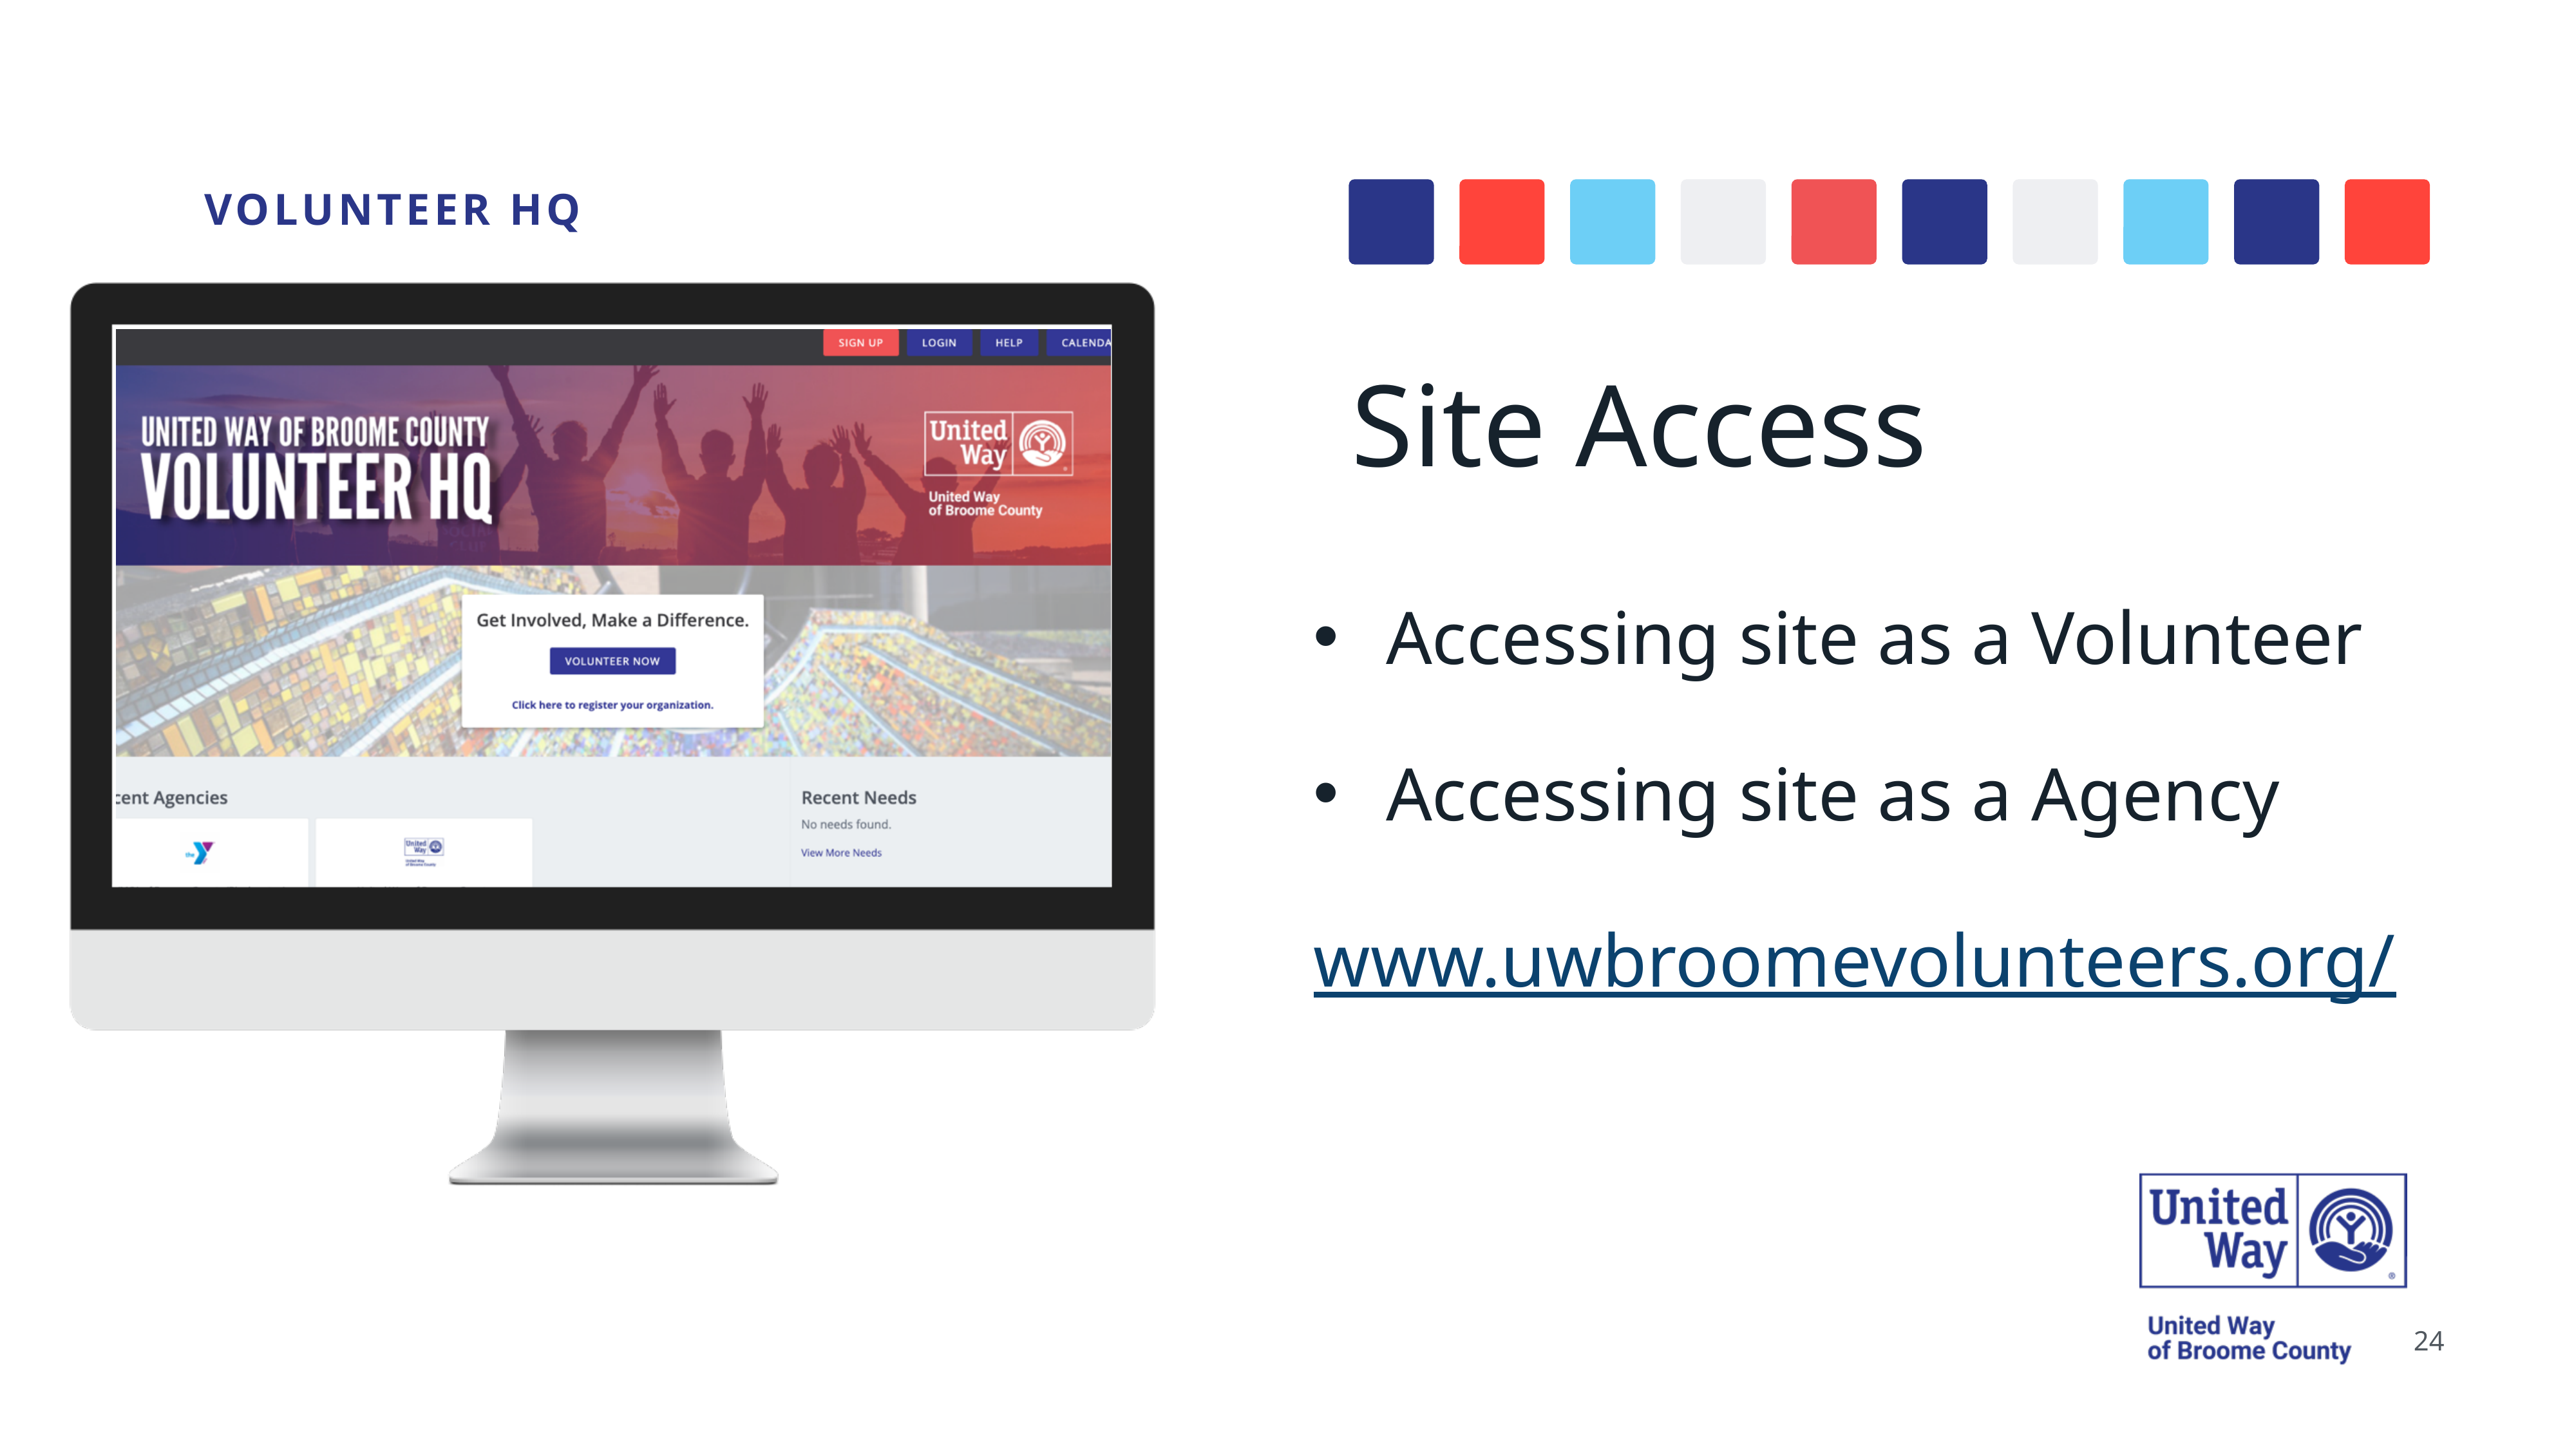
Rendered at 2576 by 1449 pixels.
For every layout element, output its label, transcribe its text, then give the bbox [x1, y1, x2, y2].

picture [27, 248, 1200, 1231]
picture [2139, 1331, 2407, 1367]
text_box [1349, 179, 2430, 265]
text_box VOLUNTEER HQ [200, 178, 791, 238]
text_box 24 [2382, 1331, 2477, 1365]
text_box Accessing site as a Volunteer Accessing site as a Agency www.uwbroomevolunteers.org/ [1303, 517, 2499, 1331]
text_box Site Access [1347, 350, 2388, 517]
